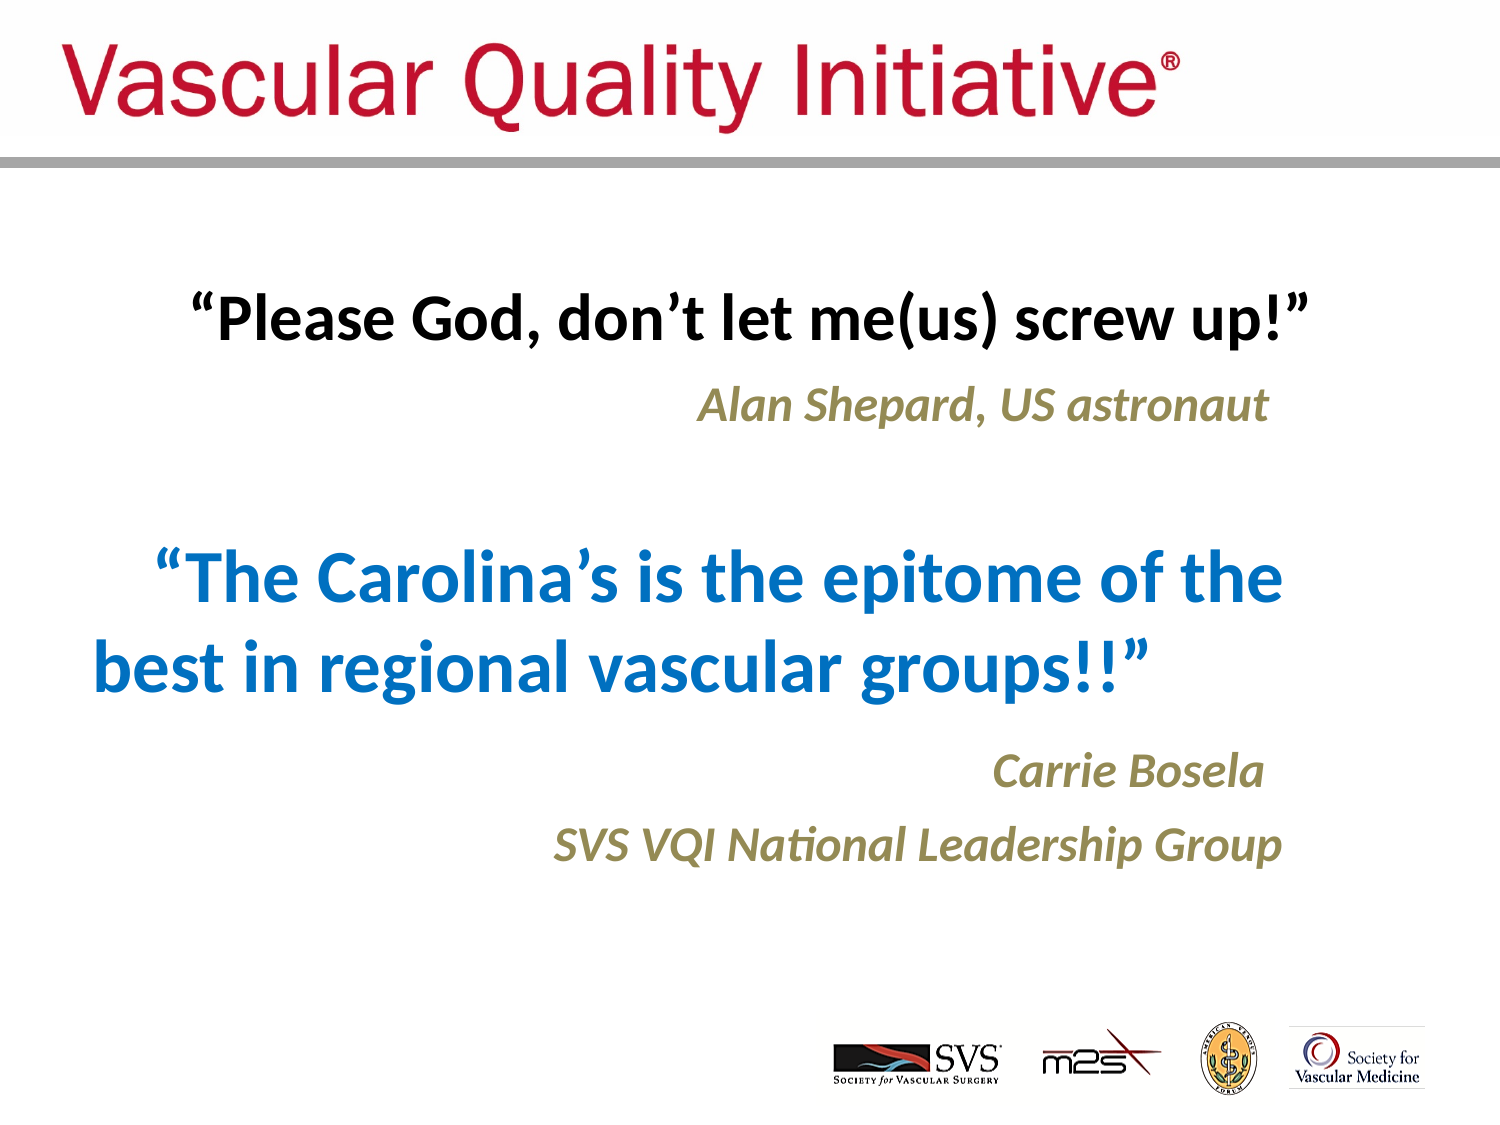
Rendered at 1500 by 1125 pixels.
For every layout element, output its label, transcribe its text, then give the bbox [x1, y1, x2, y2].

picture [816, 1016, 1425, 1106]
list “The Carolina’s is the epitome of the best in regional vascular groups!!” Carrie Bosela SVS VQI National Leadership Group [77, 425, 1428, 1016]
title “Please God, don’t let me(us) screw up!” Alan Shepard, US astronaut [76, 260, 1427, 448]
picture [0, 0, 1500, 136]
